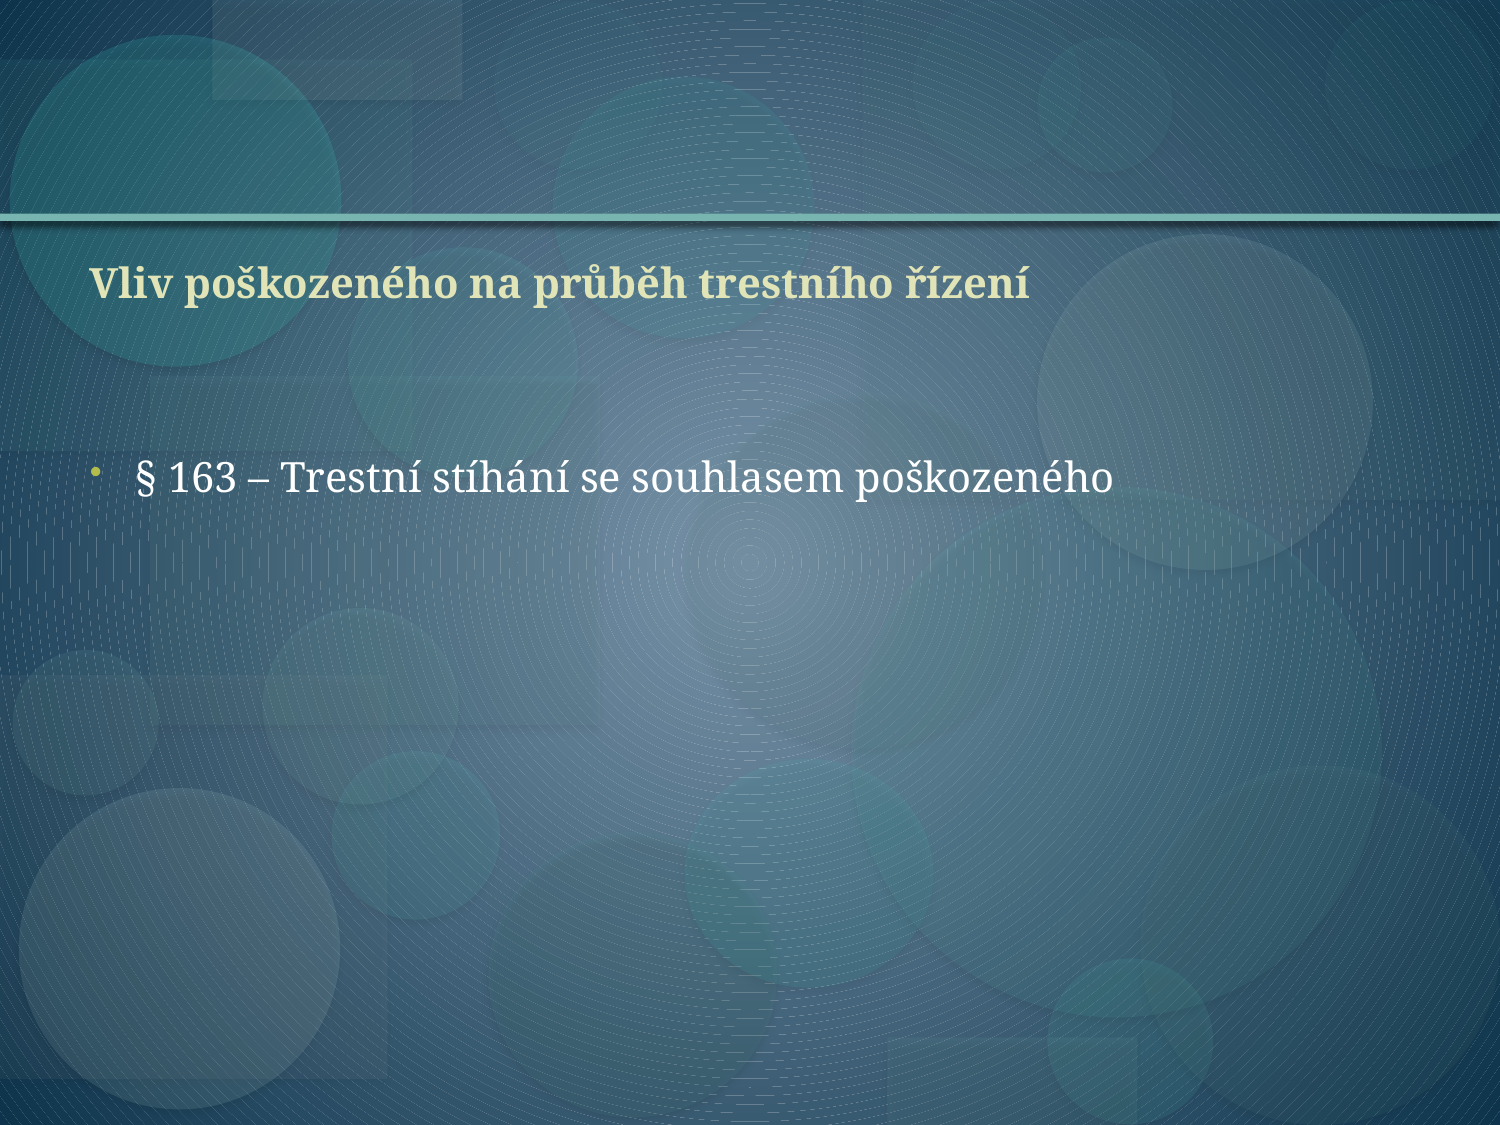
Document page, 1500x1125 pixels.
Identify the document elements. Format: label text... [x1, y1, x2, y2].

list Vliv poškozeného na průběh trestního řízení § 163 – Trestní stíhání se souhlasem poškozeného [75, 249, 1425, 1000]
